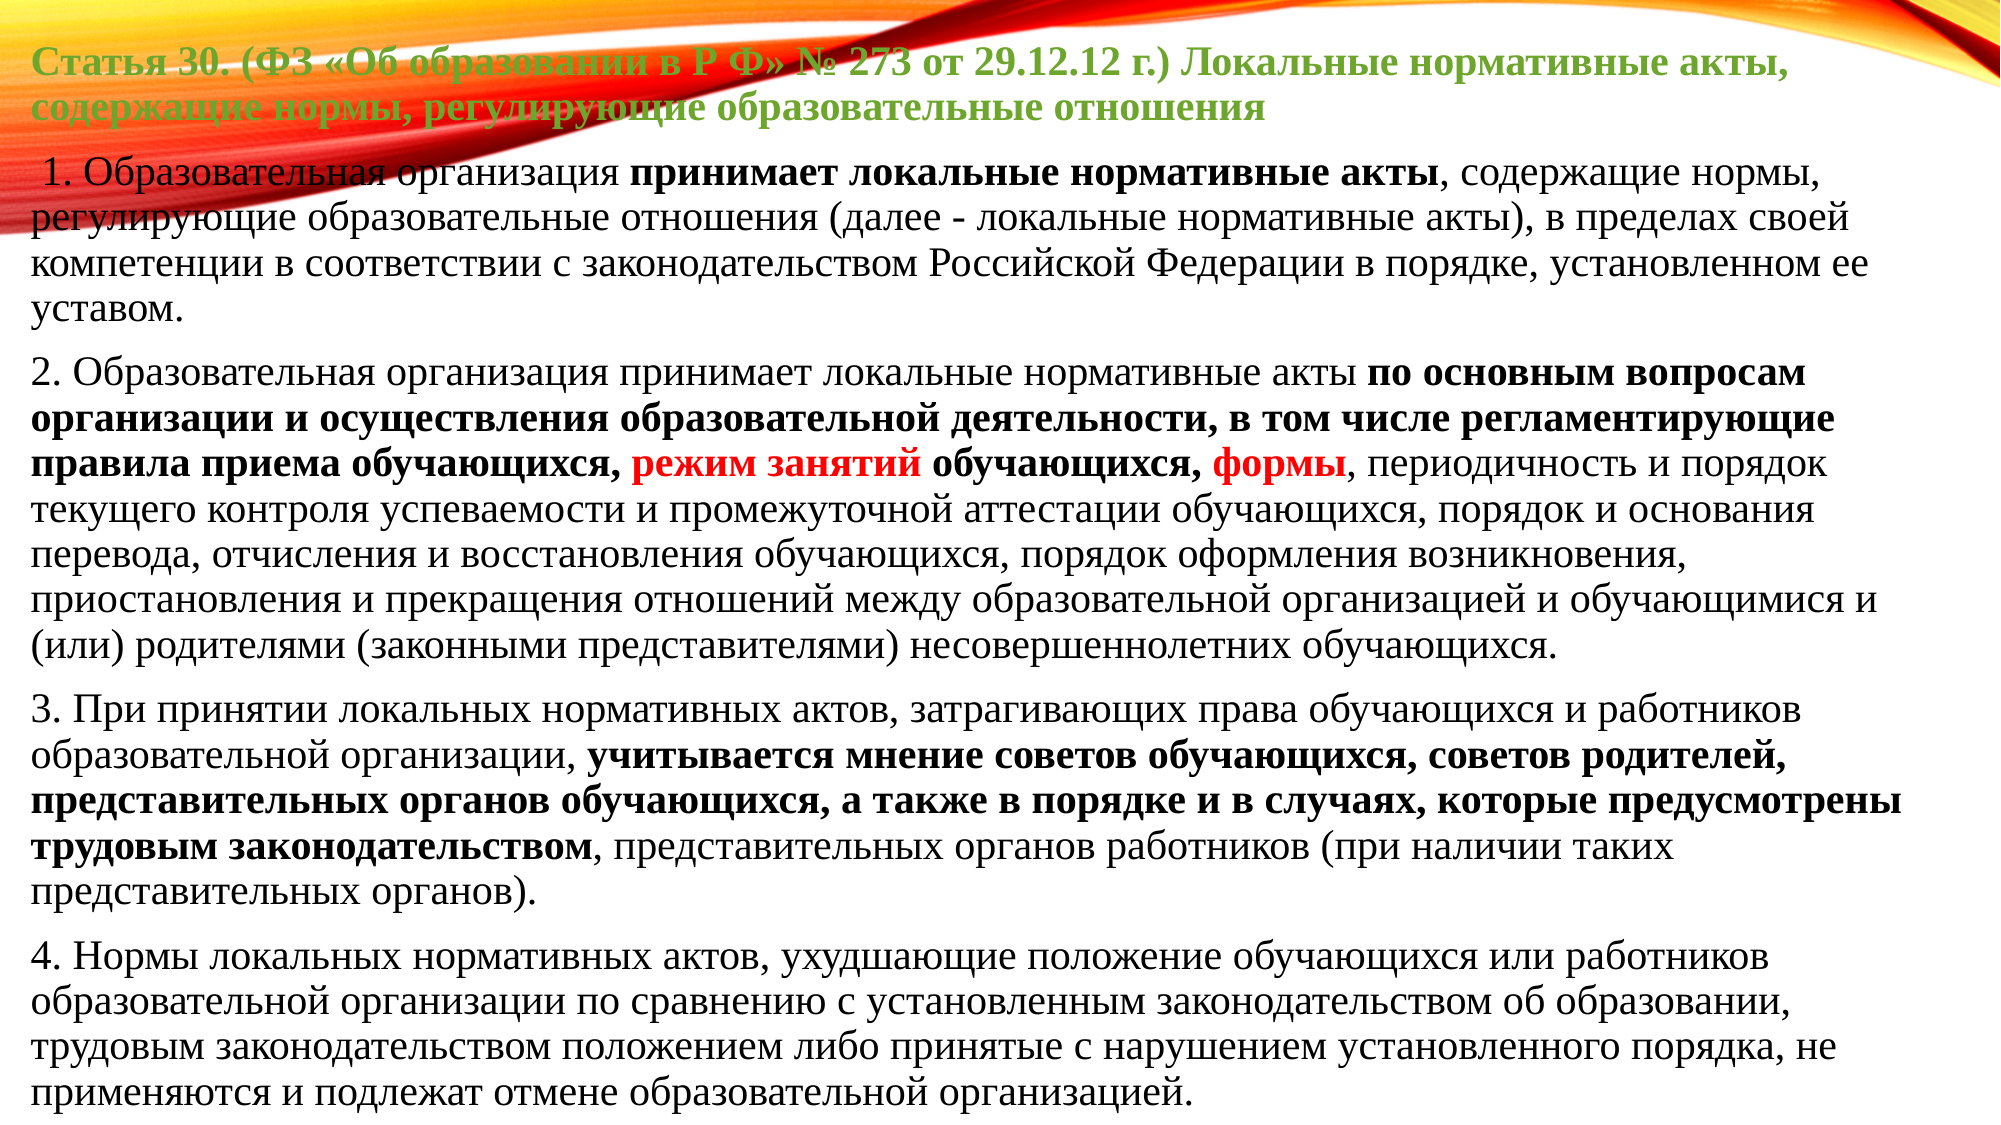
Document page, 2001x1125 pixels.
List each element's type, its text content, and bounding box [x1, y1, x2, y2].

picture [0, 0, 2000, 237]
list Статья 30. (ФЗ «Об образовании в Р Ф» № 273 от 29.12.12 г.) Локальные нормативные акты, содержащие нормы, регулирующие образовательные отношения 1. Образовательная организация принимает локальные нормативные акты, содержащие нормы, регулирующие образовательные отношения (далее - локальные нормативные акты), в пределах своей компетенции в соответствии с законодательством Российской Федерации в порядке, установленном ее уставом. 2. Образовательная организация принимает локальные нормативные акты по основным вопросам организации и осуществления образовательной деятельности, в том числе регламентирующие правила приема обучающихся, режим занятий обучающихся, формы, периодичность и порядок текущего контроля успеваемости и промежуточной аттестации обучающихся, порядок и основания перевода, отчисления и восстановления обучающихся, порядок оформления возникновения, приостановления и прекращения отношений между образовательной организацией и обучающимися и (или) родителями (законными представителями) несовершеннолетних обучающихся. 3. При принятии локальных нормативных актов, затрагивающих права обучающихся и работников образовательной организации, учитывается мнение советов обучающихся, советов родителей, представительных органов обучающихся, а также в порядке и в случаях, которые предусмотрены трудовым законодательством, представительных органов работников (при наличии таких представительных органов). 4. Нормы локальных нормативных актов, ухудшающие положение обучающихся или работников образовательной организации по сравнению с установленным законодательством об образовании, трудовым законодательством положением либо принятые с нарушением установленного порядка, не применяются и подлежат отмене образовательной организацией. [15, 31, 1984, 1125]
